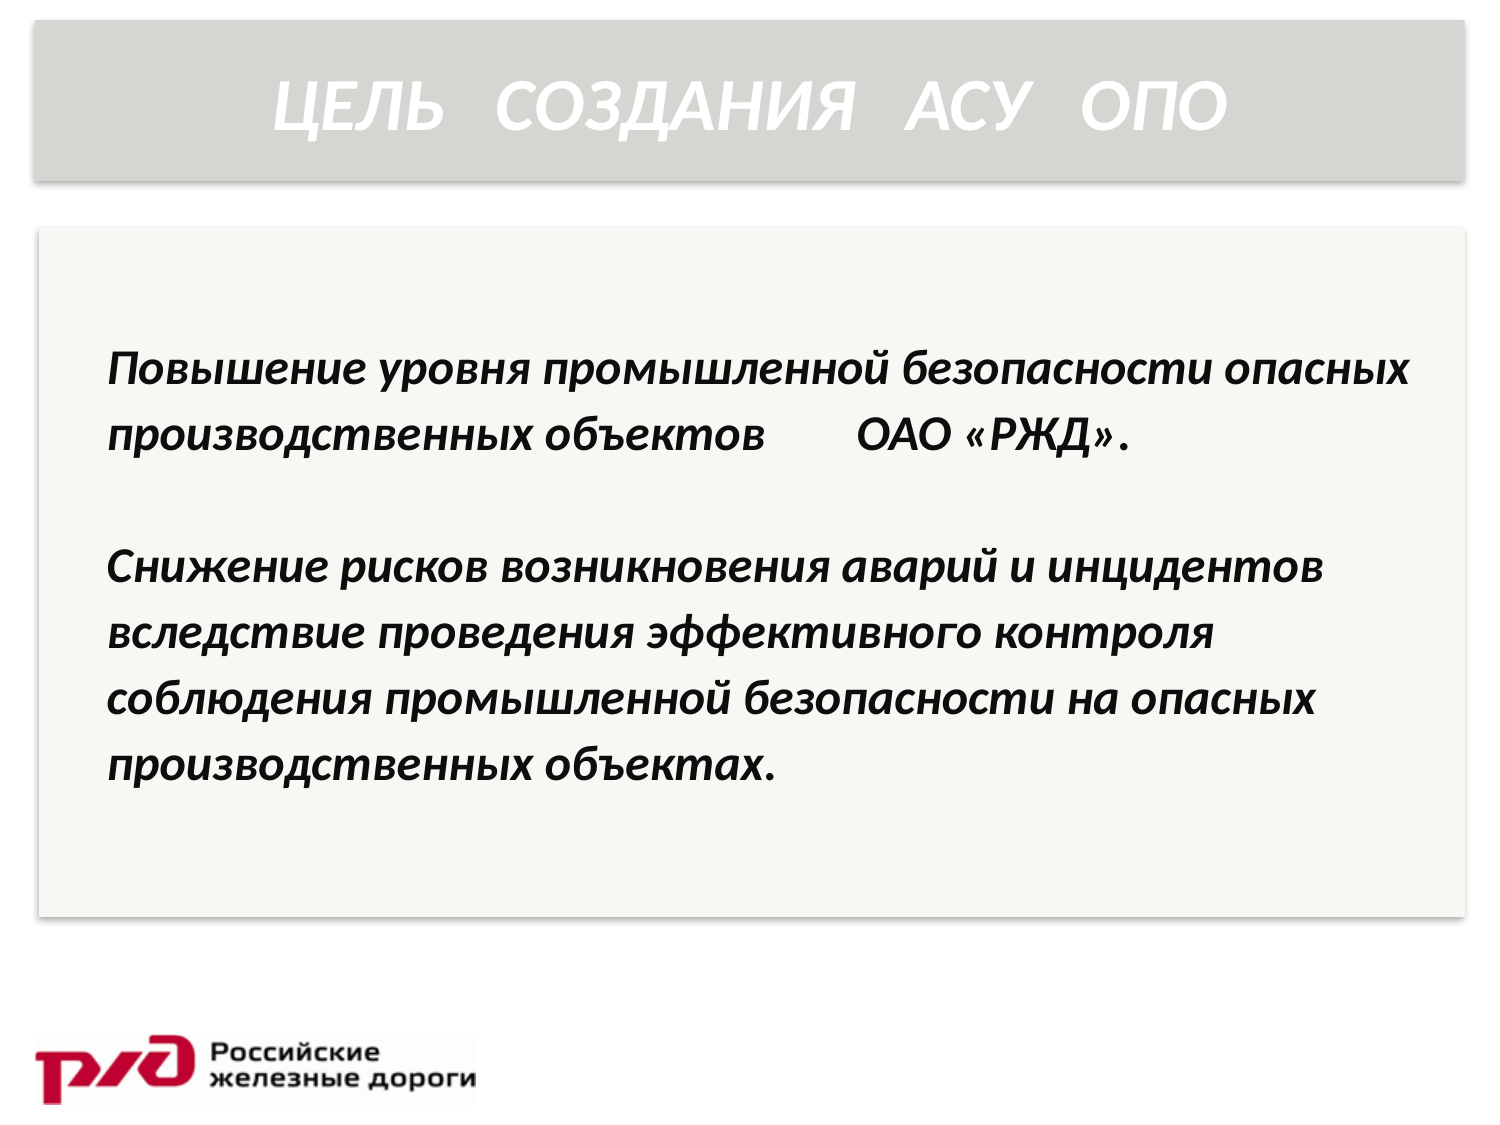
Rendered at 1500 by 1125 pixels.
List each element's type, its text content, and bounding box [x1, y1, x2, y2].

text_box ЦЕЛЬ СОЗДАНИЯ АСУ ОПО [35, 20, 1465, 181]
picture [34, 1034, 476, 1106]
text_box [38, 227, 1466, 918]
